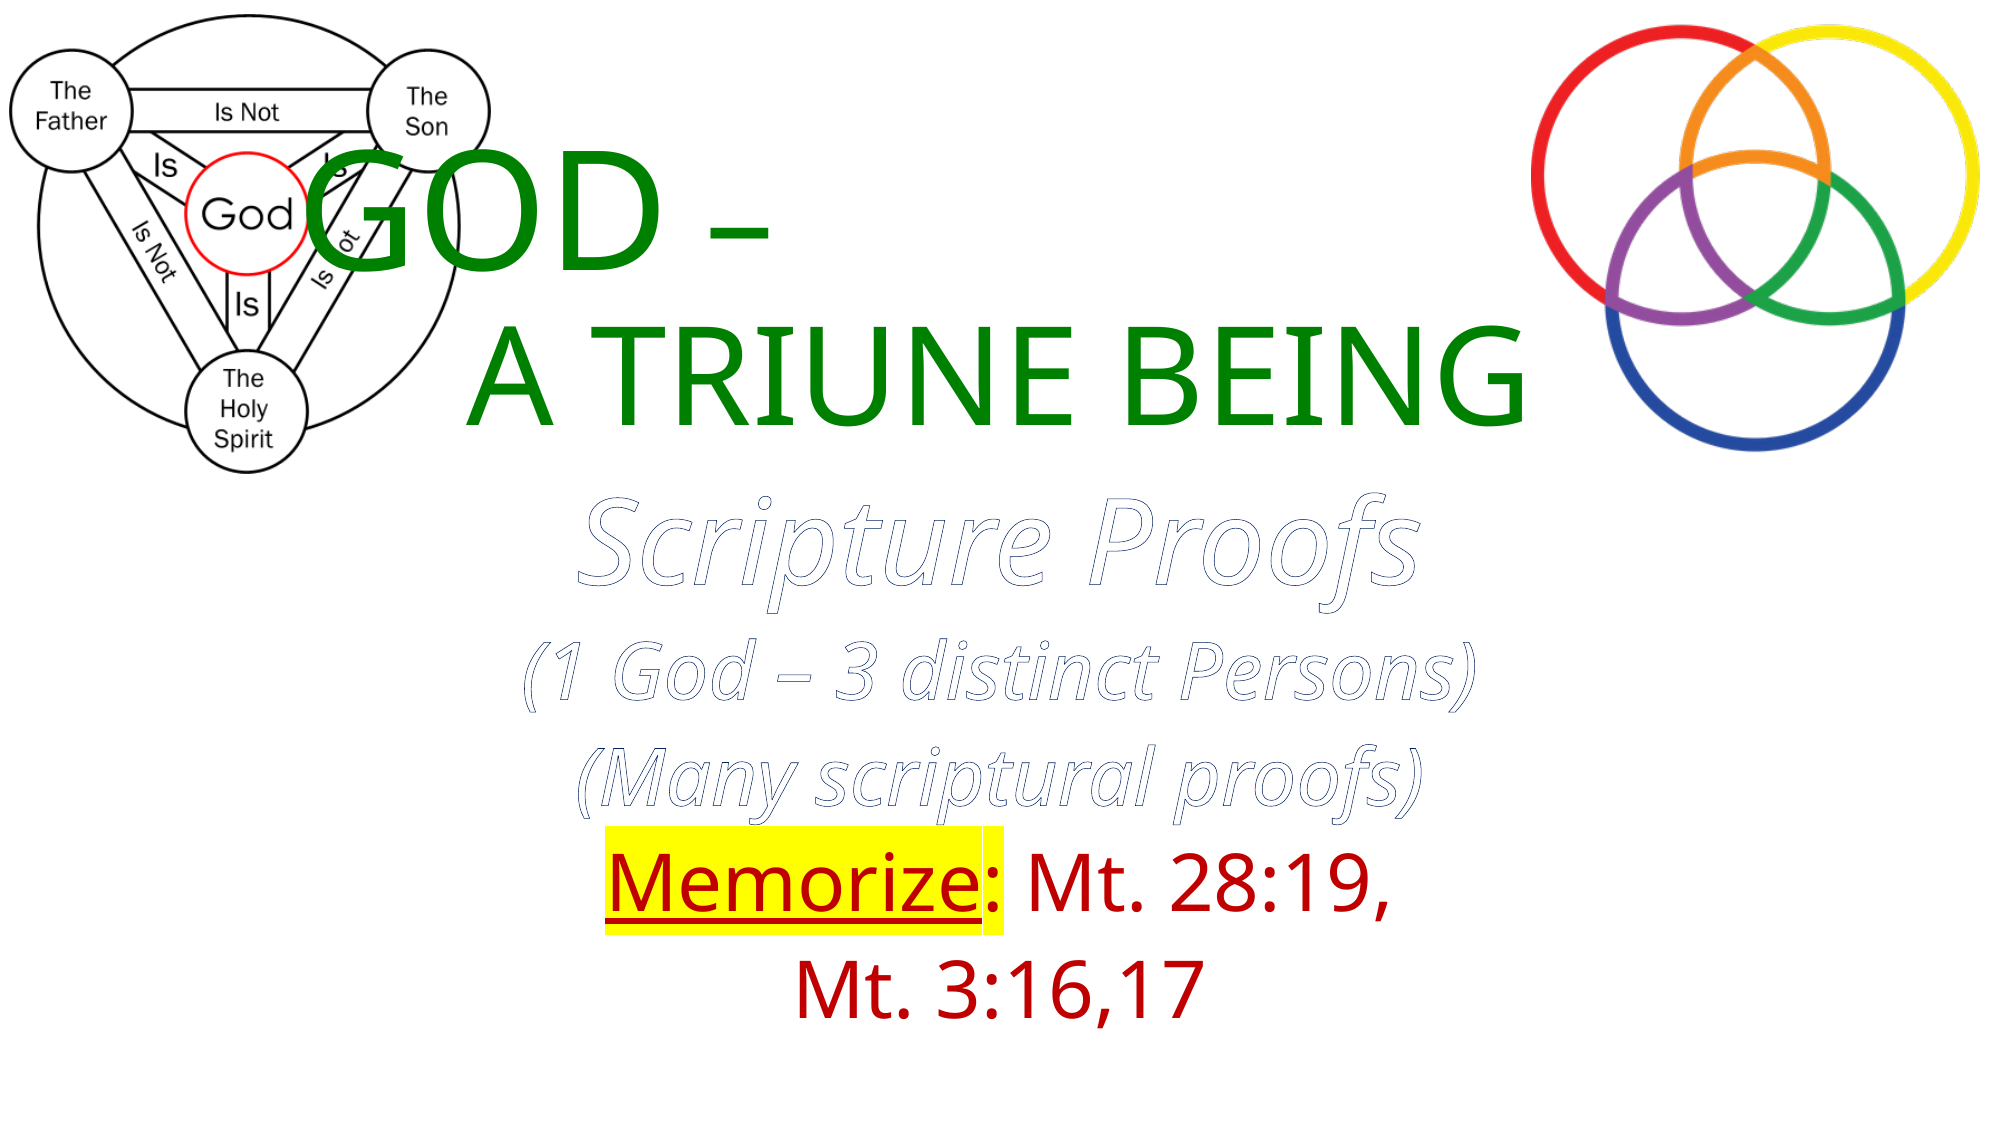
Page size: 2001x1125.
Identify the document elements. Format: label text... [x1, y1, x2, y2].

picture [1531, 14, 1980, 463]
picture [9, 14, 491, 474]
subtitle Scripture Proofs (1 God – 3 distinct Persons) (Many scriptural proofs) Memorize: Mt. 28:19, Mt. 3:16,17 [249, 473, 1750, 1049]
title GOD – A TRIUNE BEING [491, 70, 1531, 463]
